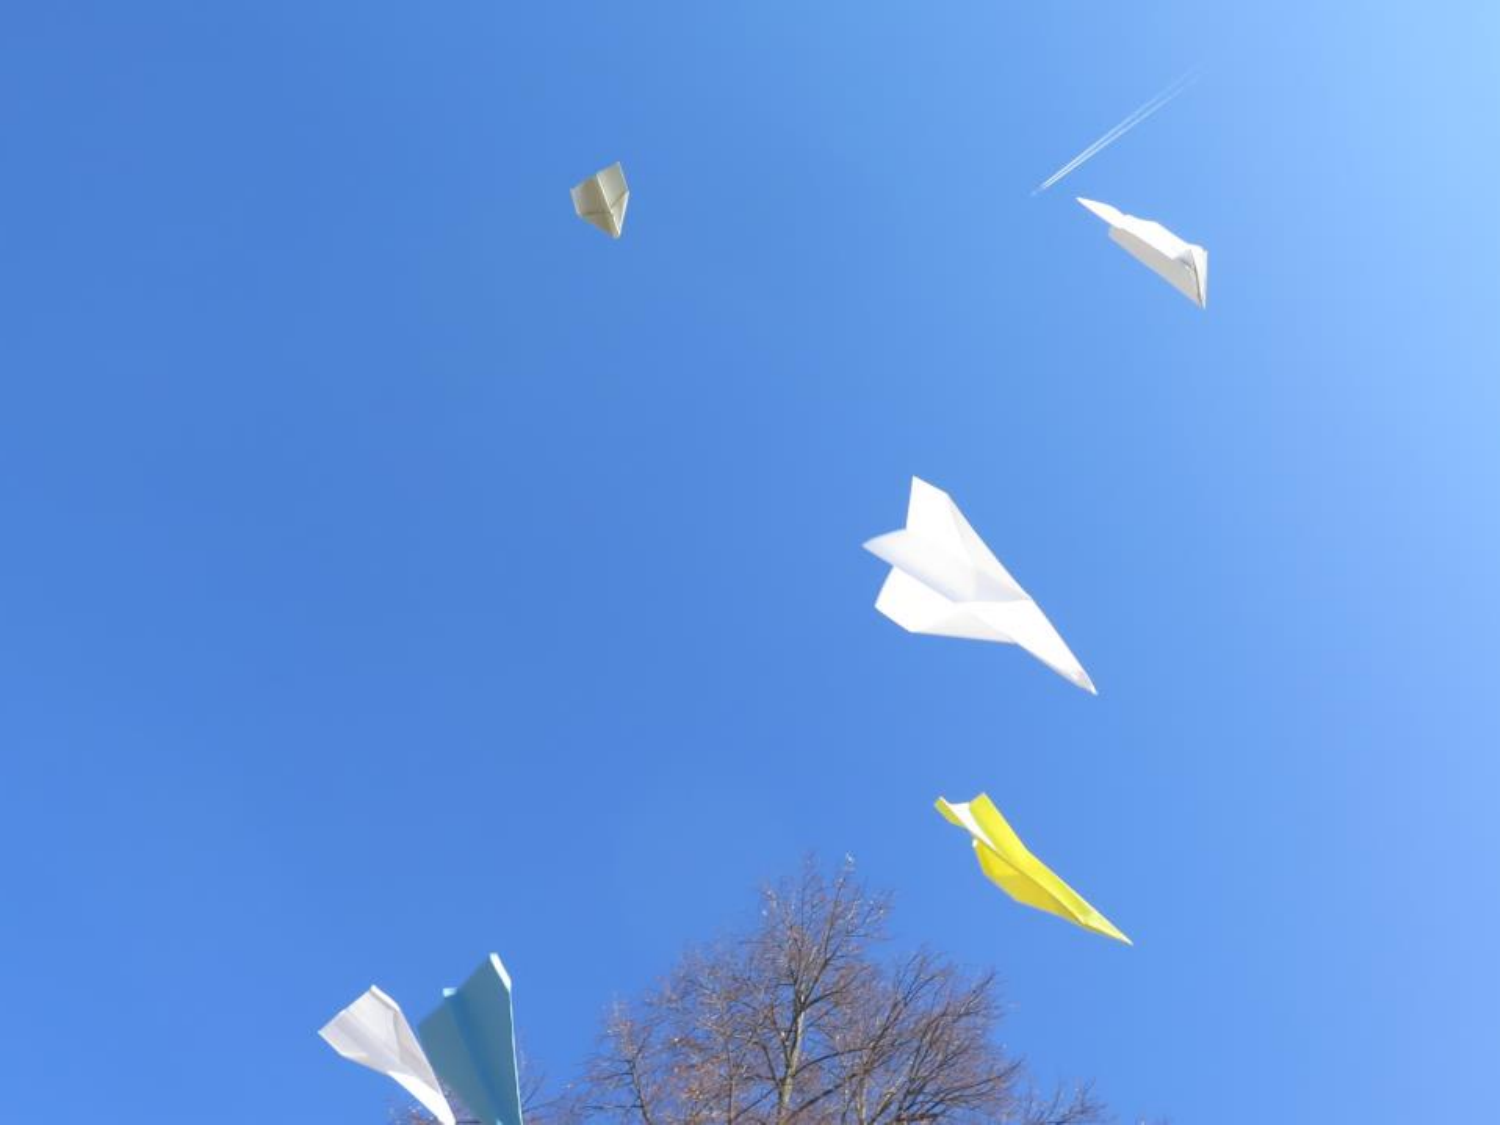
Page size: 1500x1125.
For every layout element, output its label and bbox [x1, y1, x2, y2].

list [0, 0, 1500, 1125]
